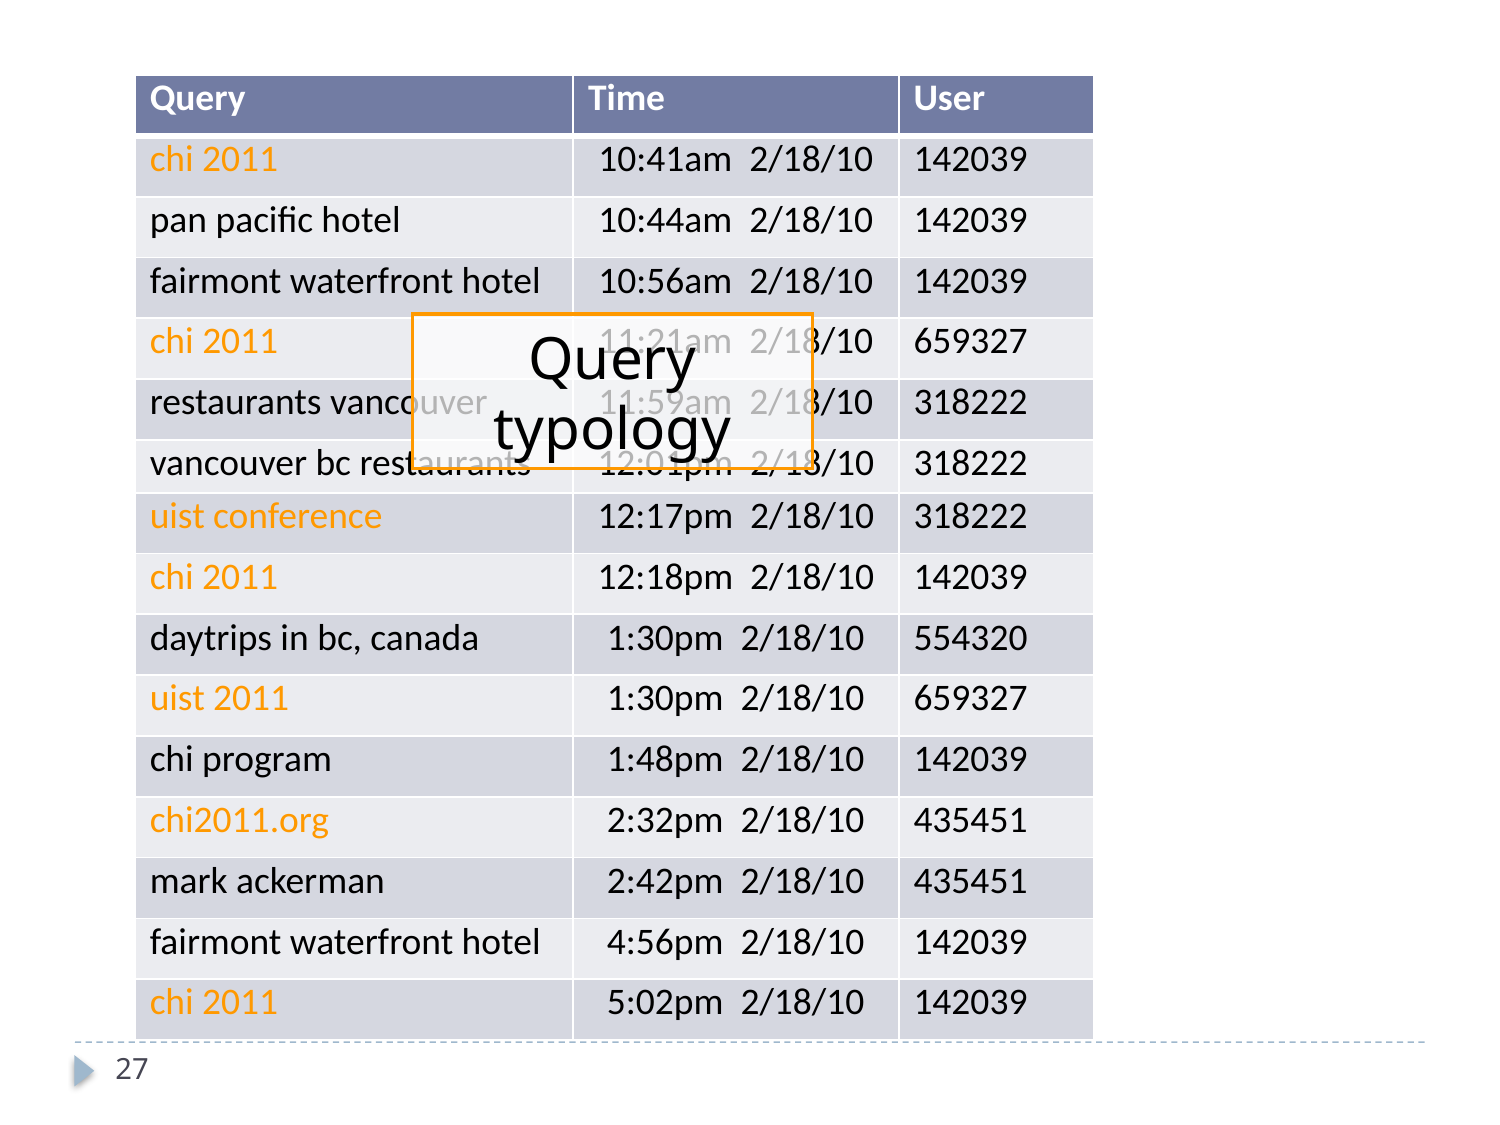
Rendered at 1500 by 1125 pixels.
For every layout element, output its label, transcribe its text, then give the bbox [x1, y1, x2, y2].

table_cell 1:30pm 2/18/10 [574, 676, 898, 735]
table_cell 12:17pm 2/18/10 [574, 494, 898, 553]
table_cell pan pacific hotel [136, 198, 572, 257]
table_cell 142039 [900, 198, 1093, 257]
table_cell 2:32pm 2/18/10 [574, 798, 898, 857]
table_cell 142039 [900, 258, 1093, 317]
table_cell chi 2011 [136, 319, 412, 378]
table_cell chi program [136, 737, 572, 796]
table_cell mark ackerman [136, 858, 572, 918]
table_cell restaurants vancouver [136, 380, 412, 439]
table_cell chi 2011 [136, 139, 572, 196]
table_cell 10:41am 2/18/10 [574, 139, 898, 196]
table_cell 1:30pm 2/18/10 [574, 615, 898, 674]
table_cell 435451 [900, 798, 1093, 857]
table_cell 435451 [900, 858, 1093, 918]
table_cell 11:59am 2/18/10 [813, 380, 898, 439]
table_cell vancouver bc restaurants [136, 441, 572, 492]
table_cell fairmont waterfront hotel [136, 919, 572, 978]
table_cell fairmont waterfront hotel [136, 258, 572, 317]
table_cell 142039 [900, 737, 1093, 796]
table_cell 4:56pm 2/18/10 [574, 919, 898, 978]
table_cell 142039 [900, 139, 1093, 196]
table_cell 2:42pm 2/18/10 [574, 858, 898, 918]
table_cell 12:01pm 2/18/10 [574, 441, 898, 492]
table_cell 659327 [900, 319, 1093, 378]
table_cell uist conference [136, 494, 572, 553]
table_cell 554320 [900, 615, 1093, 674]
table_cell 318222 [900, 441, 1093, 492]
table_cell uist 2011 [136, 676, 572, 735]
table_cell 10:56am 2/18/10 [574, 258, 898, 317]
table_cell chi 2011 [136, 980, 572, 1039]
table_header User [900, 76, 1093, 133]
slide_number 27 [100, 1042, 426, 1103]
table_cell 11:21am 2/18/10 [813, 319, 898, 378]
table_cell daytrips in bc, canada [136, 615, 572, 674]
table_cell 142039 [900, 980, 1093, 1039]
table_cell chi2011.org [136, 798, 572, 857]
table_cell 10:44am 2/18/10 [574, 198, 898, 257]
table_cell 142039 [900, 919, 1093, 978]
table_header Time [574, 76, 898, 133]
table_cell 142039 [900, 554, 1093, 613]
table_cell 318222 [900, 380, 1093, 439]
text_box Query typology [412, 313, 813, 469]
table_cell 5:02pm 2/18/10 [574, 980, 898, 1039]
table_cell 659327 [900, 676, 1093, 735]
table_cell 1:48pm 2/18/10 [574, 737, 898, 796]
table_header Query [136, 76, 572, 133]
table_cell 12:18pm 2/18/10 [574, 554, 898, 613]
table_cell chi 2011 [136, 554, 572, 613]
table_cell 318222 [900, 494, 1093, 553]
